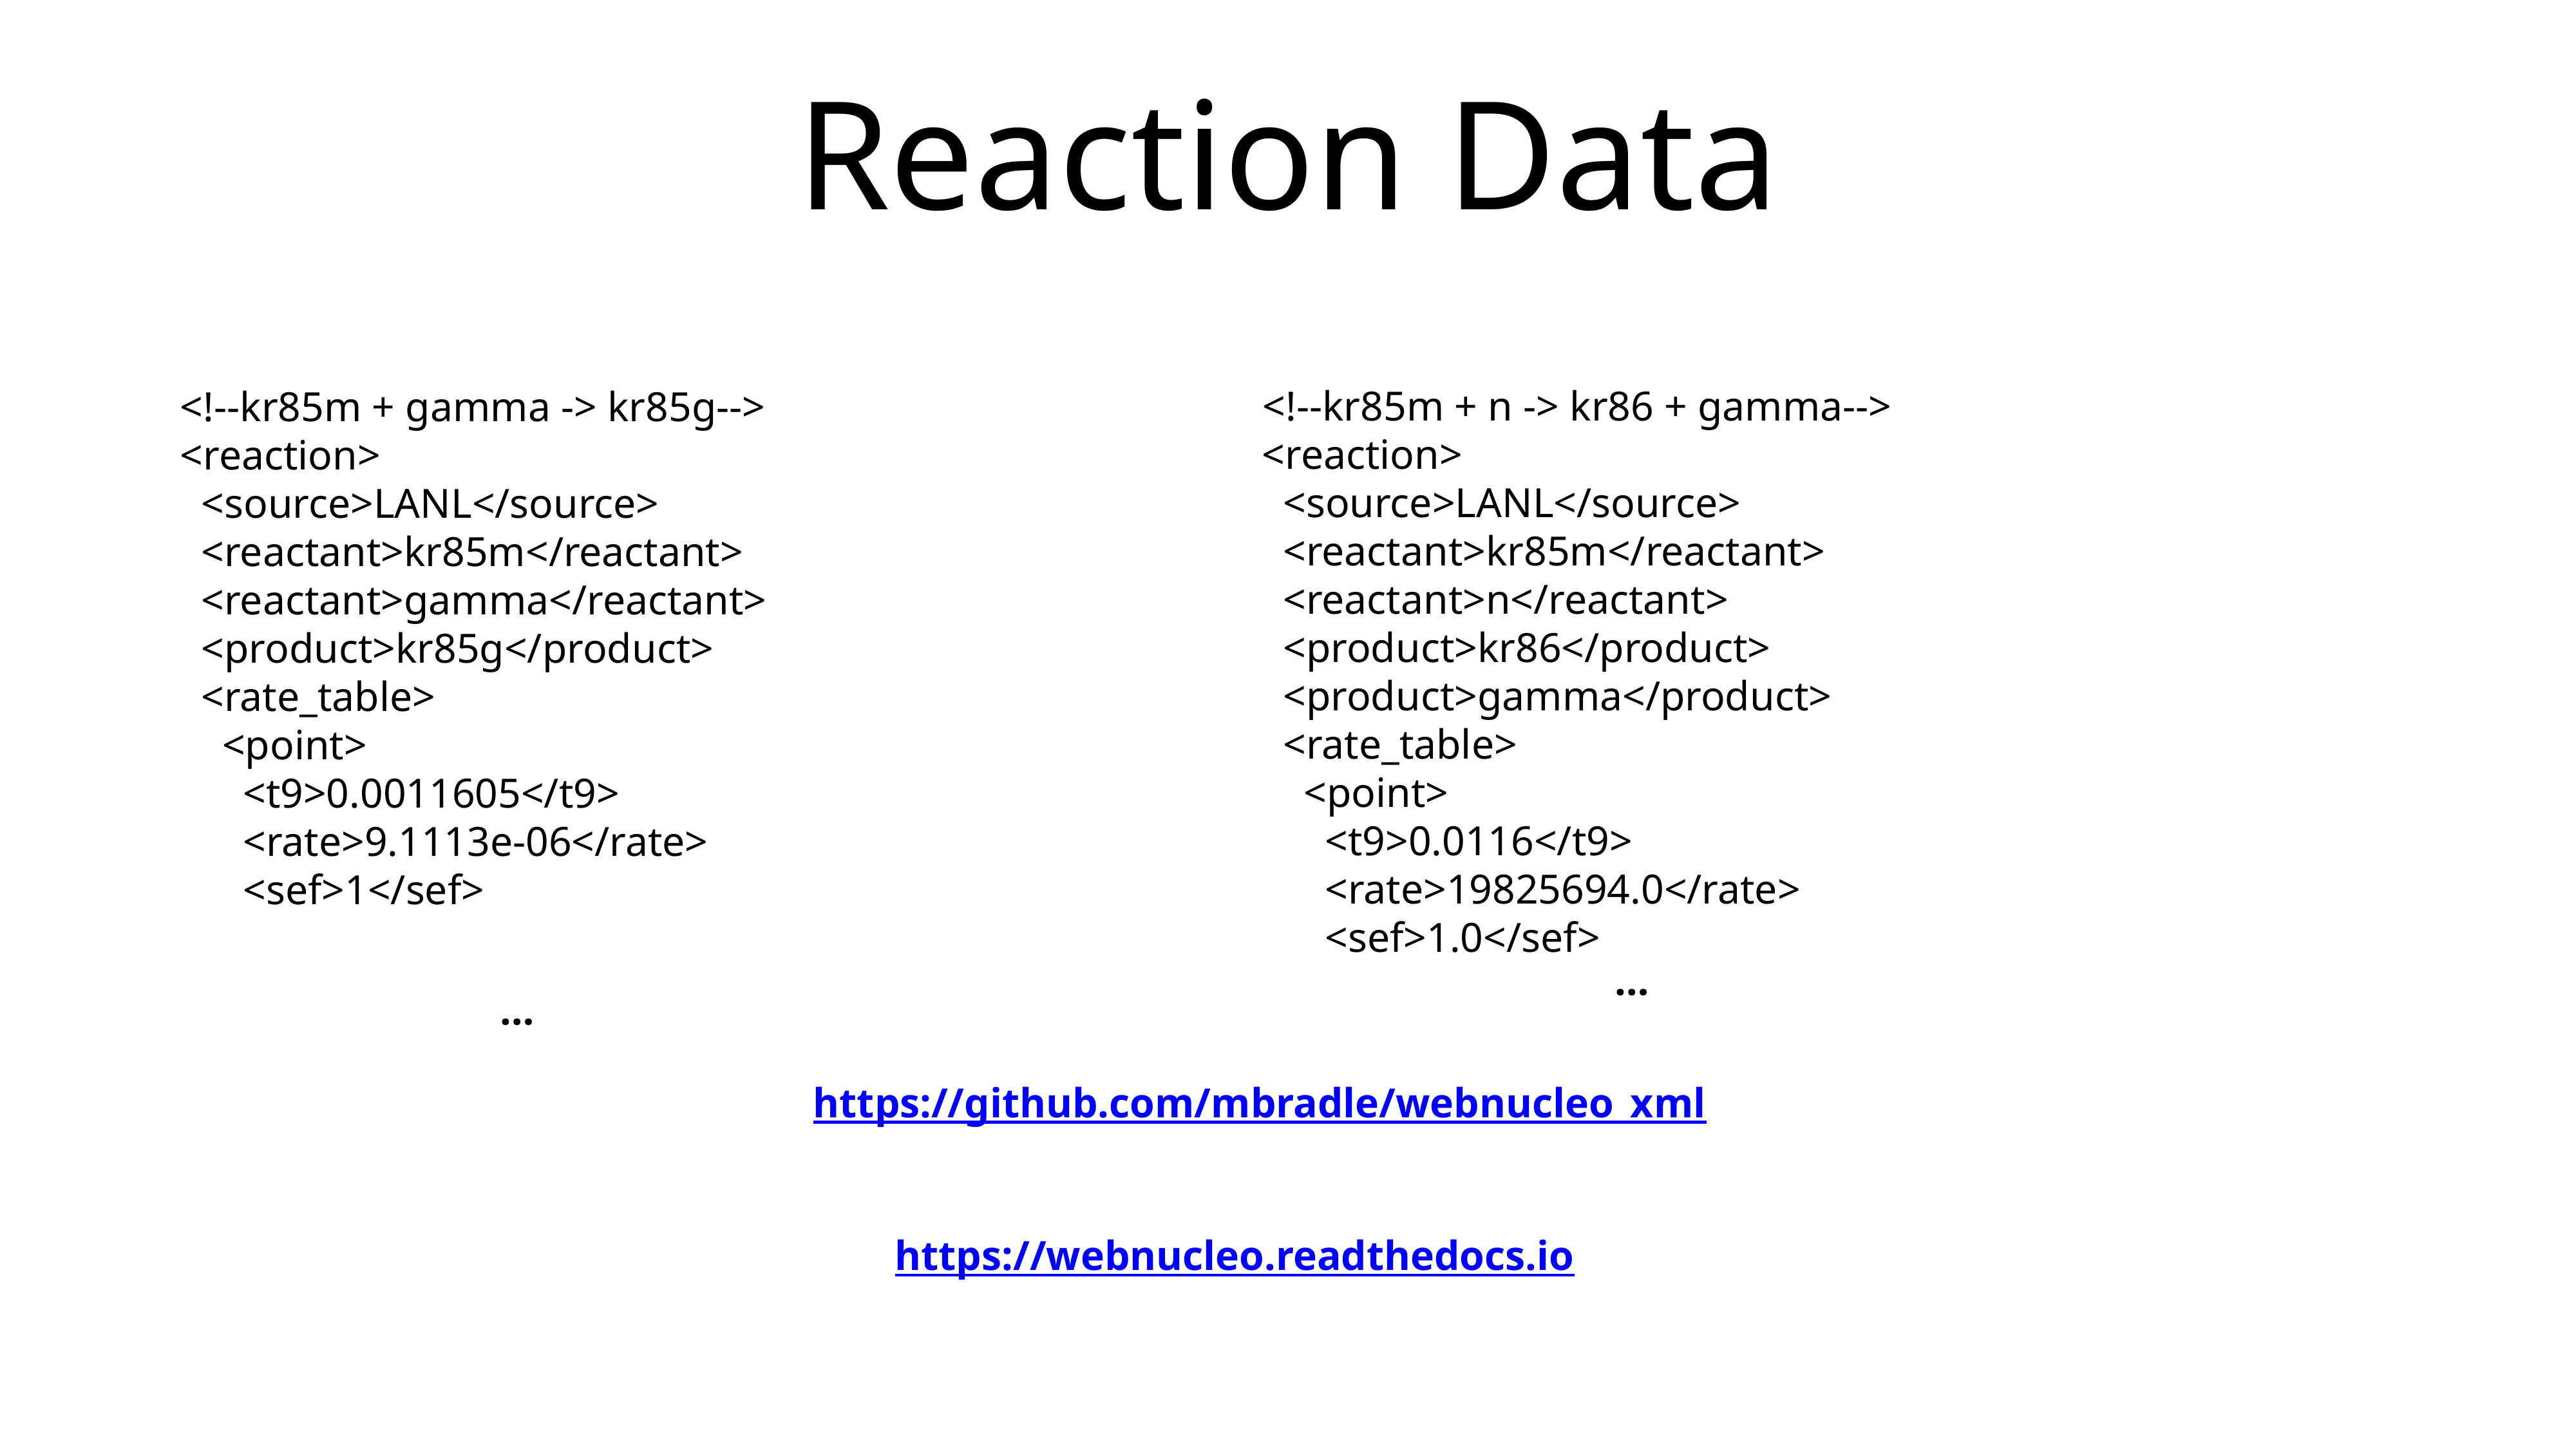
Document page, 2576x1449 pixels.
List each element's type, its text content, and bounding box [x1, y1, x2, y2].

text_box https://github.com/mbradle/webnucleo_xml [808, 1072, 1712, 1137]
text_box … [494, 980, 540, 1039]
title Reaction Data [178, 37, 2398, 279]
text_box <!--kr85m + n -> kr86 + gamma--> <reaction> <source>LANL</source> <reactant>kr85m</reactant> <reactant>n</reactant> <product>kr86</product> <product>gamma</product> <rate_table> <point> <t9>0.0116</t9> <rate>19825694.0</rate> <sef>1.0</sef> [1215, 375, 2226, 966]
text_box <!--kr85m + gamma -> kr85g--> <reaction> <source>LANL</source> <reactant>kr85m</reactant> <reactant>gamma</reactant> <product>kr85g</product> <rate_table> <point> <t9>0.0011605</t9> <rate>9.1113e-06</rate> <sef>1</sef> [154, 376, 1027, 918]
text_box https://webnucleo.readthedocs.io [889, 1225, 1580, 1291]
text_box … [1609, 950, 1655, 1009]
